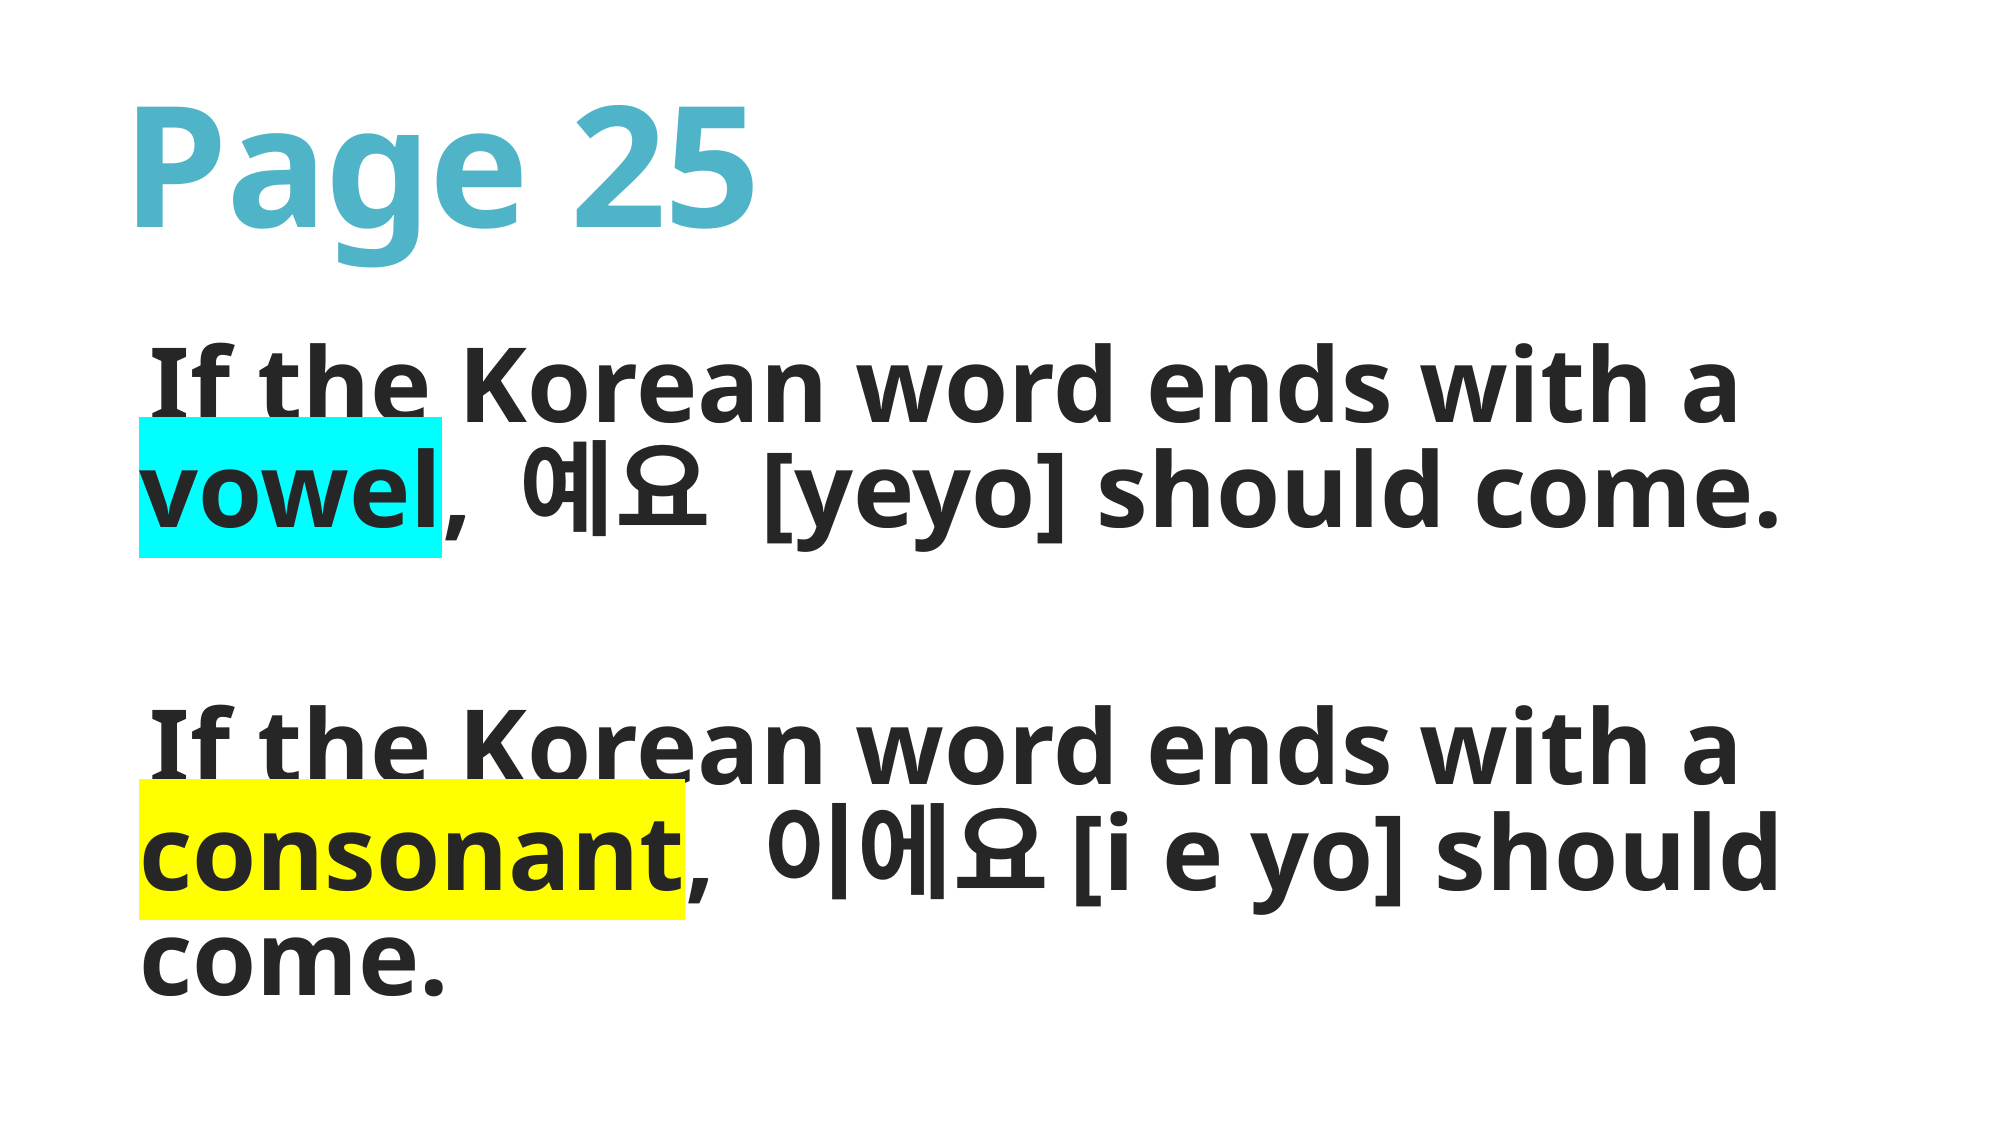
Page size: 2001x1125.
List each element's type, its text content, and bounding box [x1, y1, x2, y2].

list If the Korean word ends with a vowel, 예요 [yeyo] should come. If the Korean word ends with a consonant, 이에요[i e yo] should come. [111, 329, 1982, 1030]
title Page 25 [107, 81, 1875, 270]
